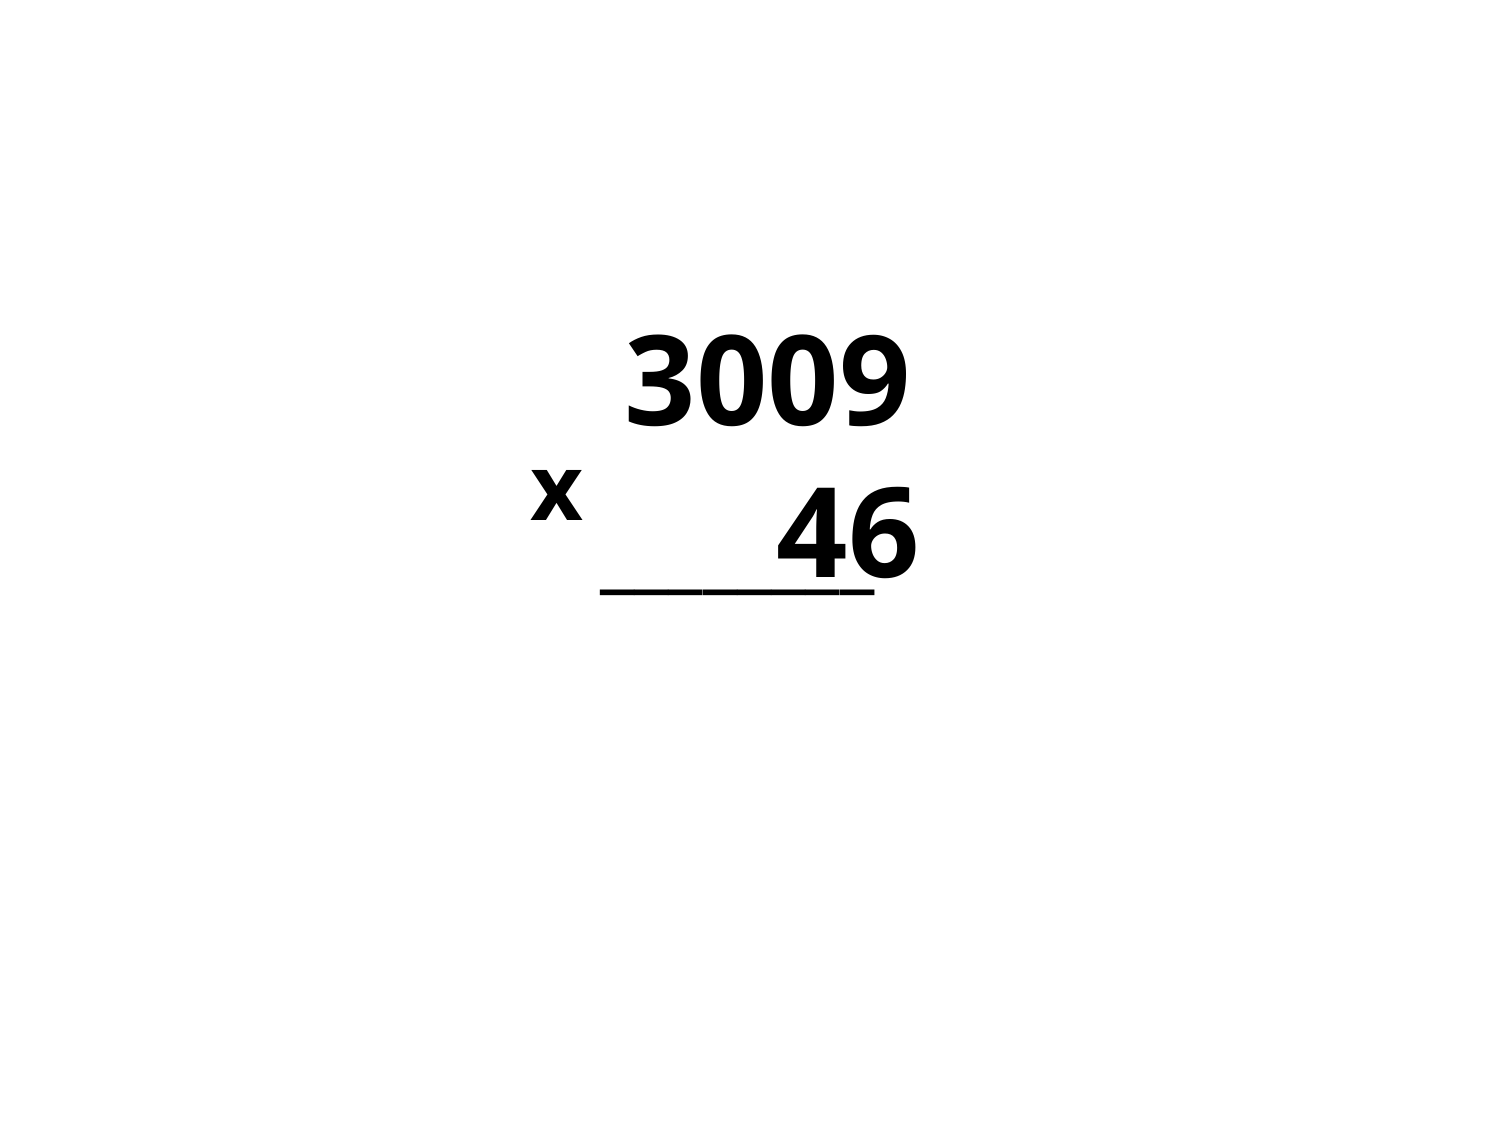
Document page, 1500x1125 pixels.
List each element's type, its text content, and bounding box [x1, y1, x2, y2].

text_box 3009 [609, 292, 926, 458]
text_box х [515, 421, 581, 547]
text_box 46 [762, 445, 935, 492]
text_box ________ [585, 492, 985, 607]
